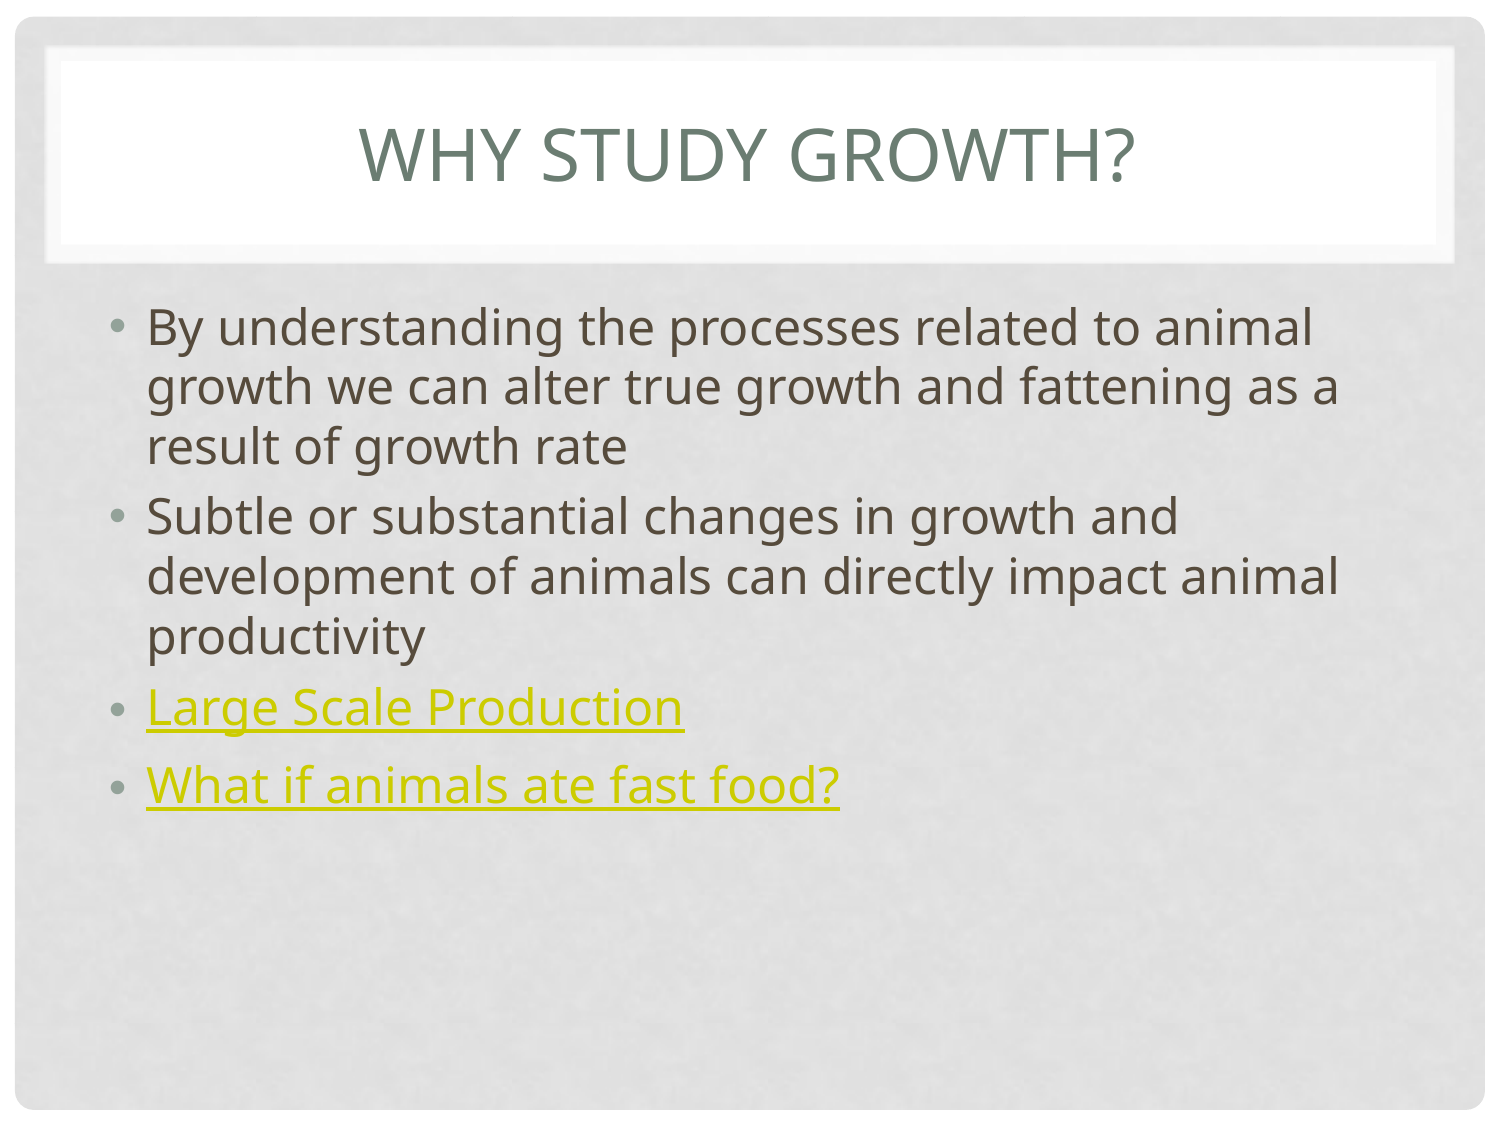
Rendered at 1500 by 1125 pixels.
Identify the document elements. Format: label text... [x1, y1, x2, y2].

title Why study growth? [69, 66, 1425, 238]
list By understanding the processes related to animal growth we can alter true growth and fattening as a result of growth rate Subtle or substantial changes in growth and development of animals can directly impact animal productivity Large Scale Production What if animals ate fast food? [75, 287, 1425, 1005]
